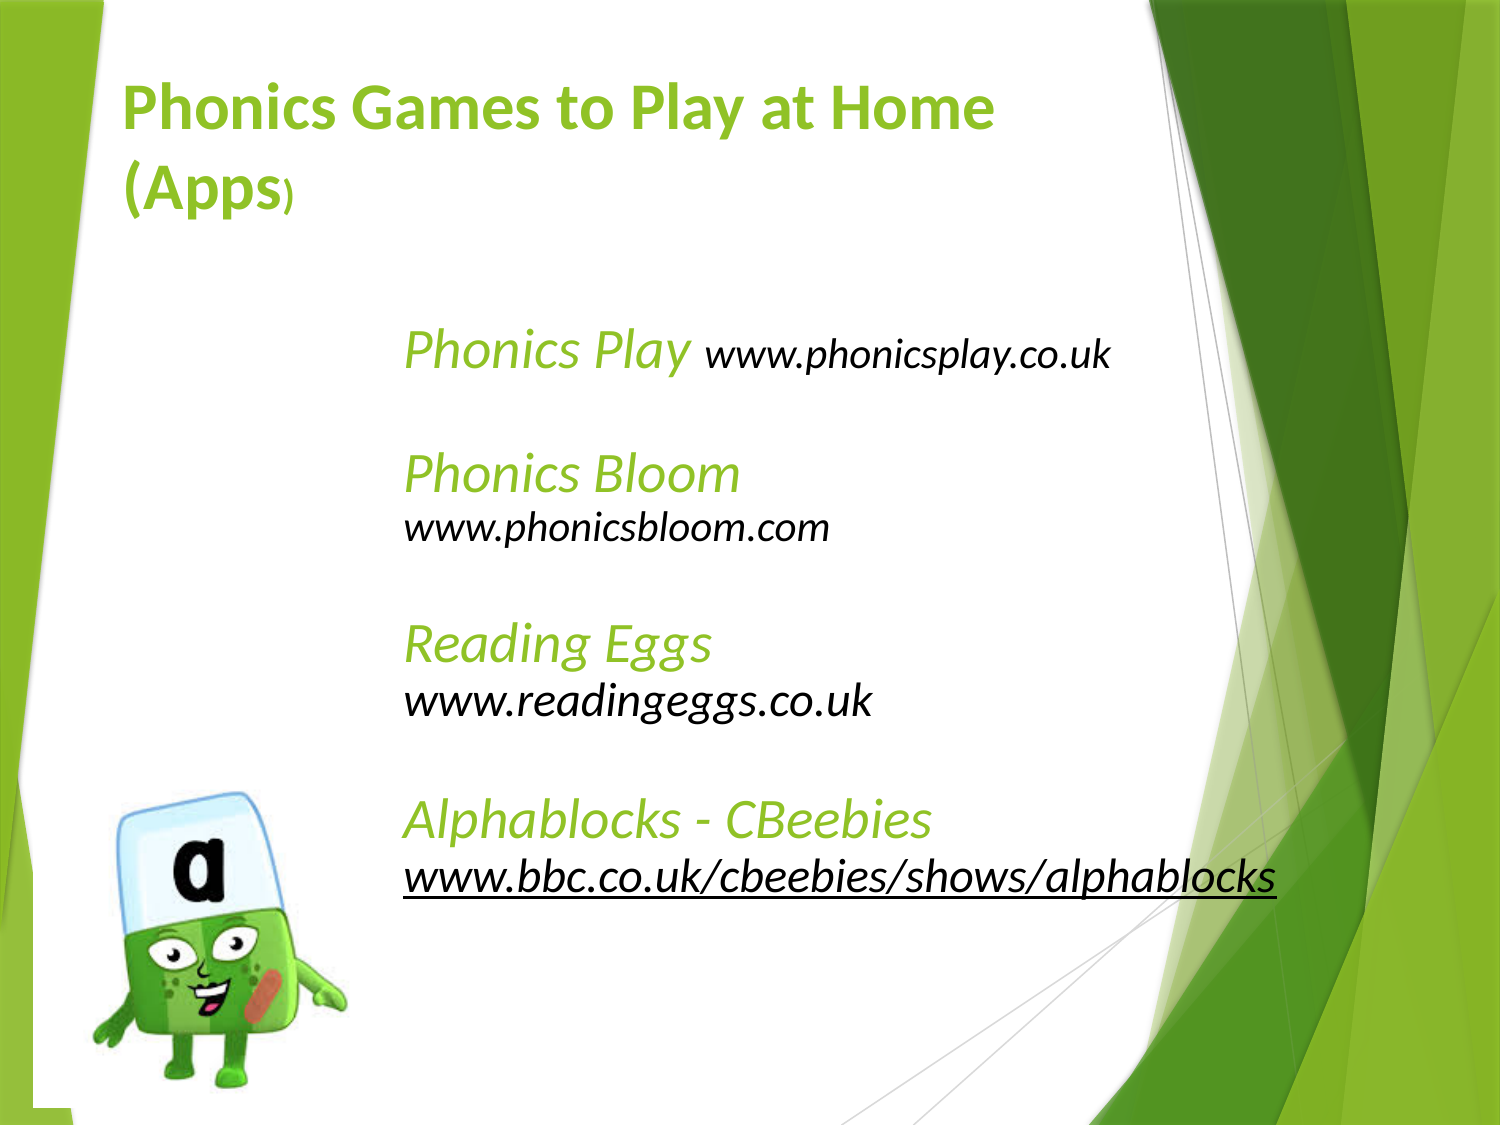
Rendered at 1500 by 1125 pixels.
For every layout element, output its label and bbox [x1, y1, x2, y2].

picture [32, 752, 389, 1109]
text_box [0, 0, 1500, 1125]
